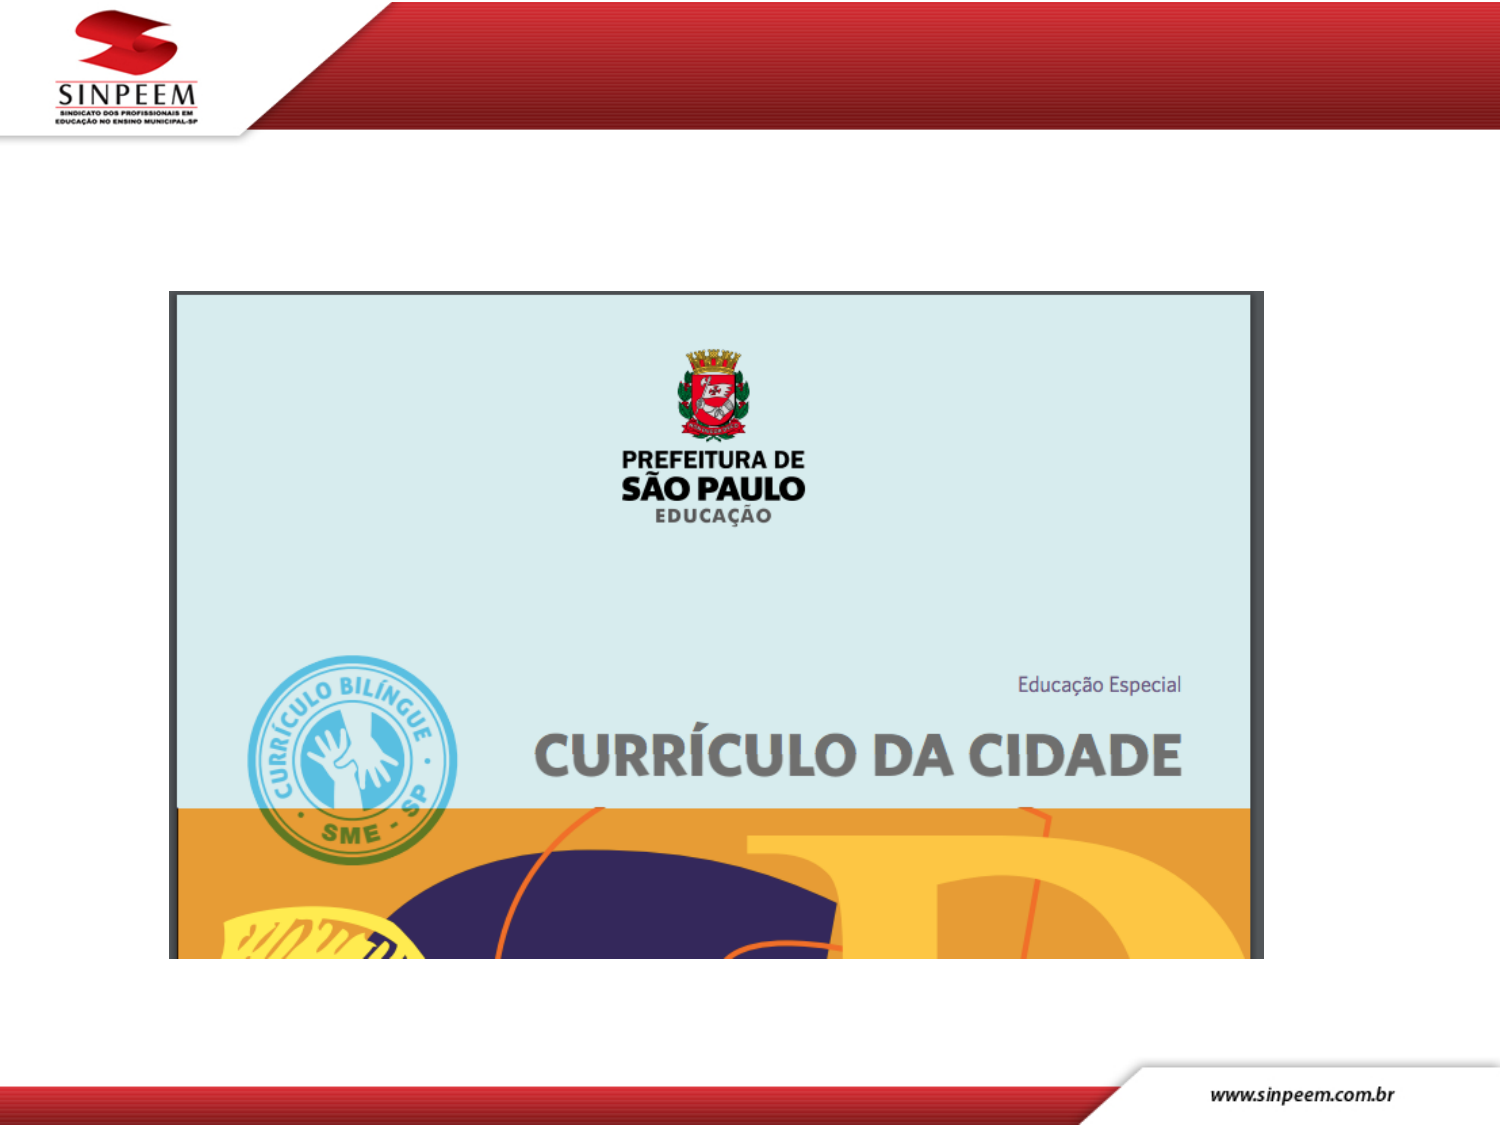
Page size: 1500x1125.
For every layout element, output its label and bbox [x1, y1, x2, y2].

picture [0, 2, 1500, 149]
picture [168, 291, 1264, 959]
picture [0, 1053, 1500, 1125]
